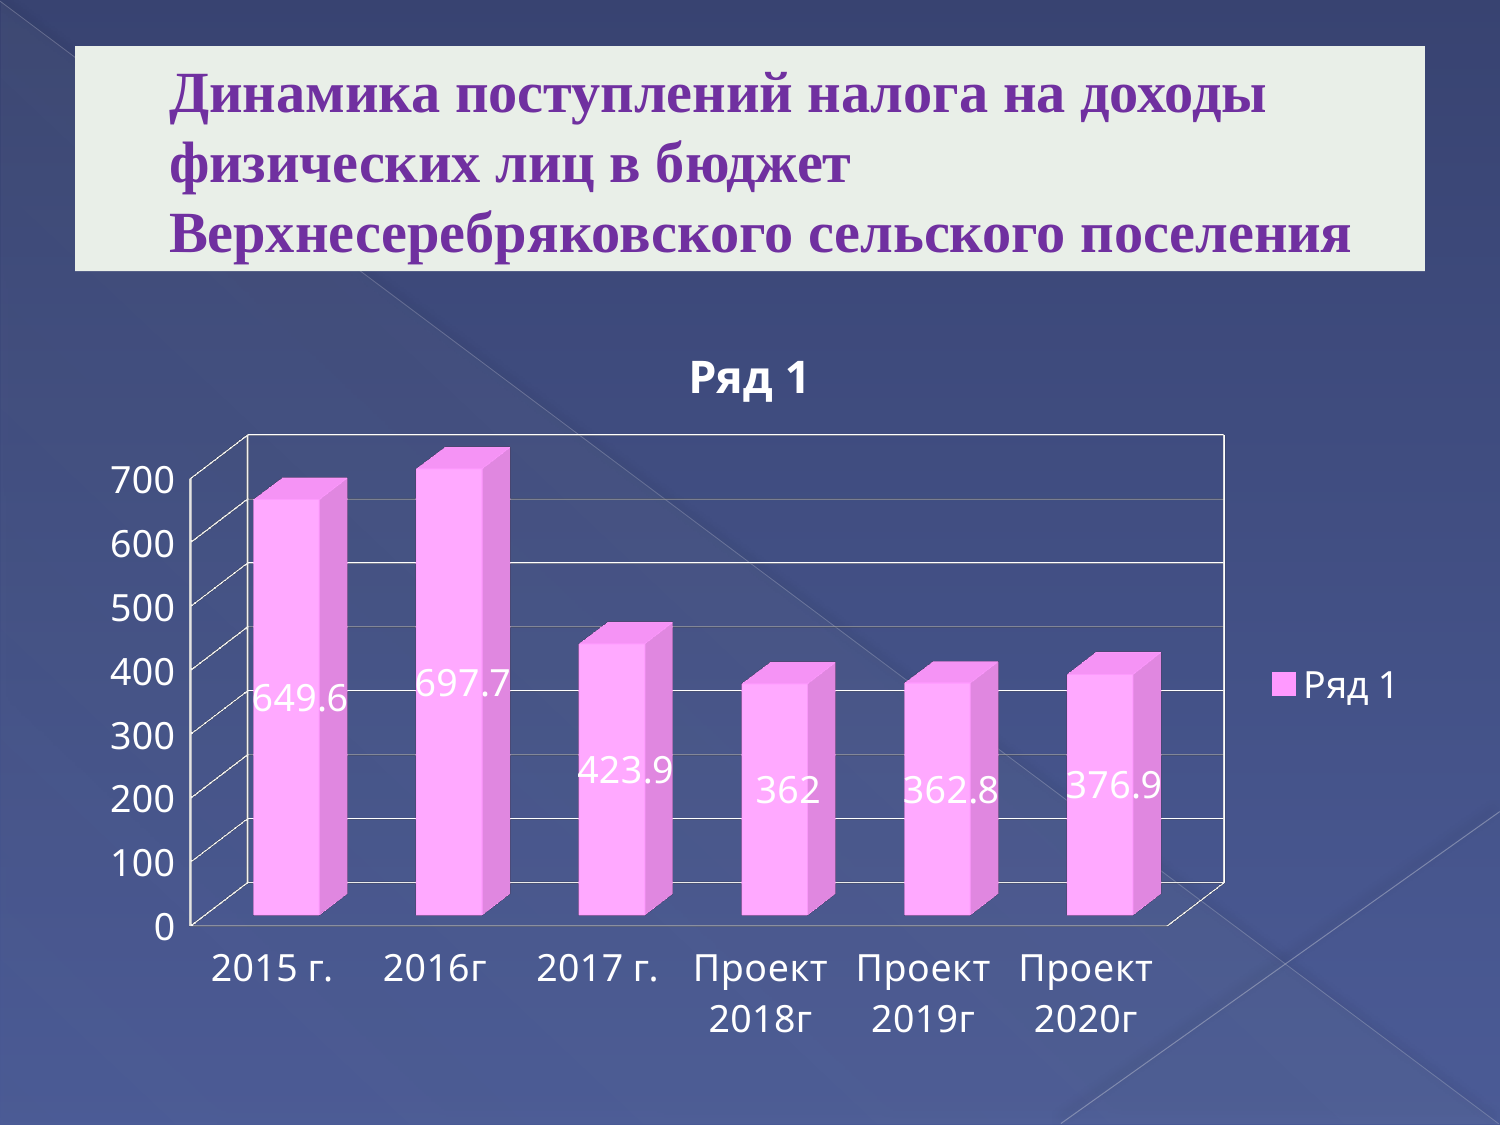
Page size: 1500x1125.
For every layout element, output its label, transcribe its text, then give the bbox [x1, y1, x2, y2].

title Динамика поступлений налога на доходы физических лиц в бюджет Верхнесеребряковского сельского поселения [75, 46, 1425, 272]
chart [74, 308, 1426, 1060]
